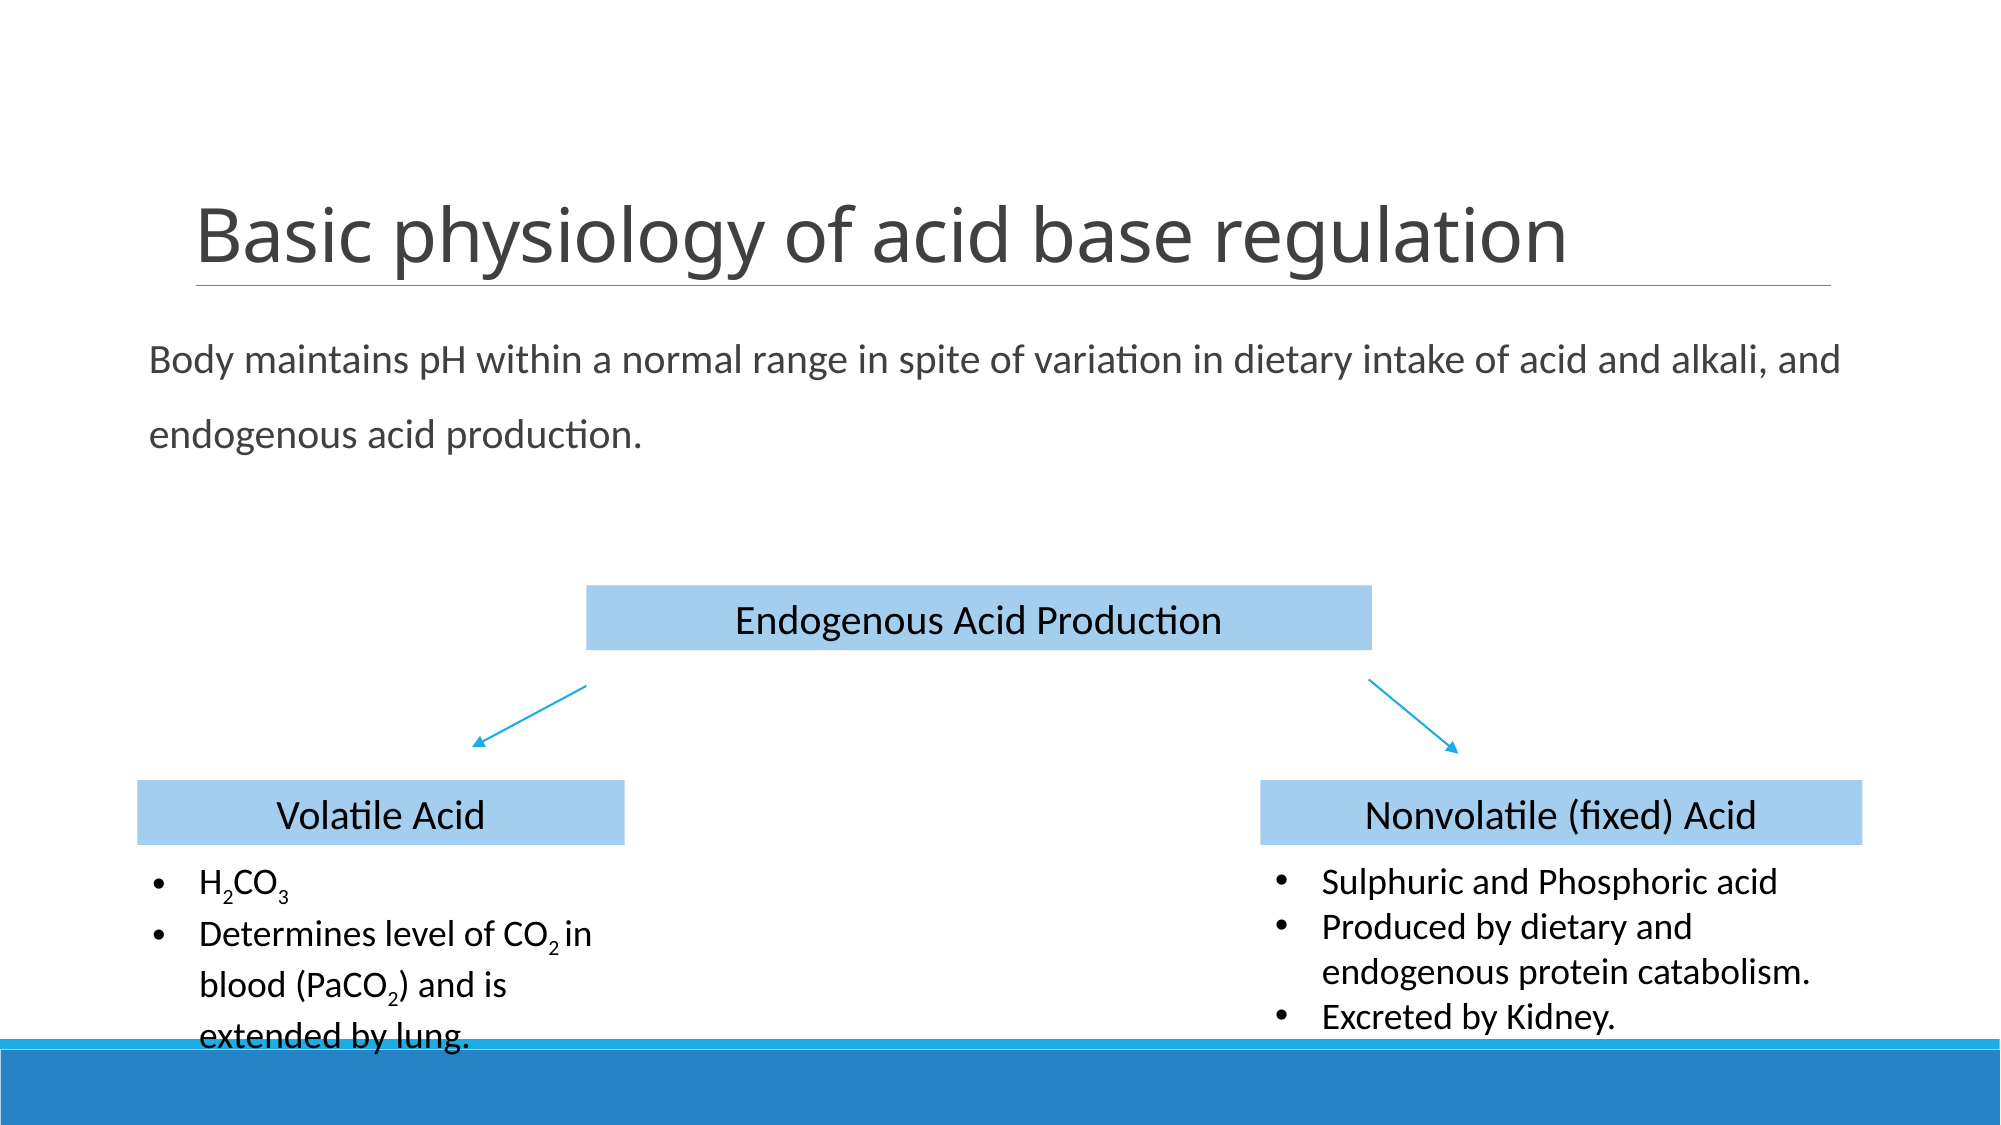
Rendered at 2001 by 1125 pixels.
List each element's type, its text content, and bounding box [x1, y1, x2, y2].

text_box Nonvolatile (fixed) Acid [1260, 780, 1863, 845]
text_box Endogenous Acid Production [586, 585, 1372, 651]
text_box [471, 685, 587, 748]
list Body maintains pH within a normal range in spite of variation in dietary intake of acid and alkali, and endogenous acid production. [137, 299, 1863, 474]
text_box H2CO3 Determines level of CO2 in blood (PaCO2) and is extended by lung. [137, 850, 625, 1064]
title Basic physiology of acid base regulation [179, 47, 1830, 285]
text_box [1368, 678, 1459, 755]
text_box Volatile Acid [137, 780, 625, 845]
text_box Sulphuric and Phosphoric acid Produced by dietary and endogenous protein catabolism. Excreted by Kidney. [1260, 850, 1863, 1045]
